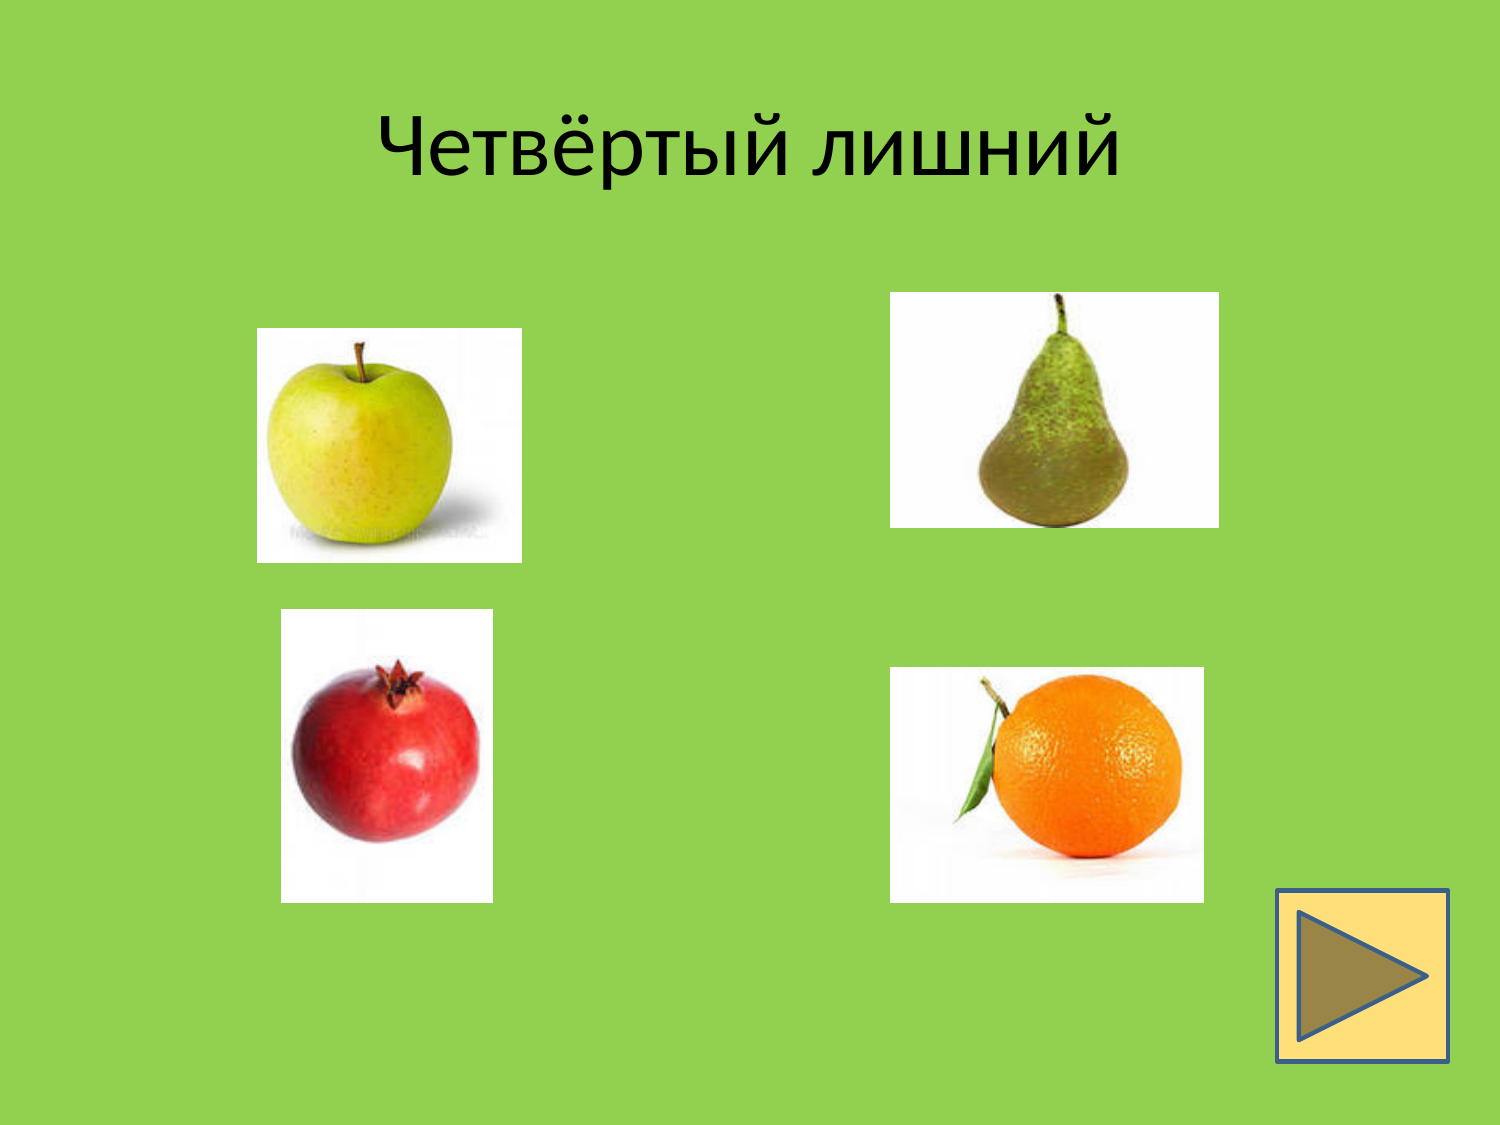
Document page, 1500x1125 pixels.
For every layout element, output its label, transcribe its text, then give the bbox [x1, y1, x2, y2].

picture [890, 292, 1219, 528]
picture [890, 667, 1204, 903]
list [257, 327, 523, 563]
picture [280, 609, 493, 903]
text_box [1275, 888, 1450, 1064]
title Четвёртый лишний [75, 45, 1425, 233]
